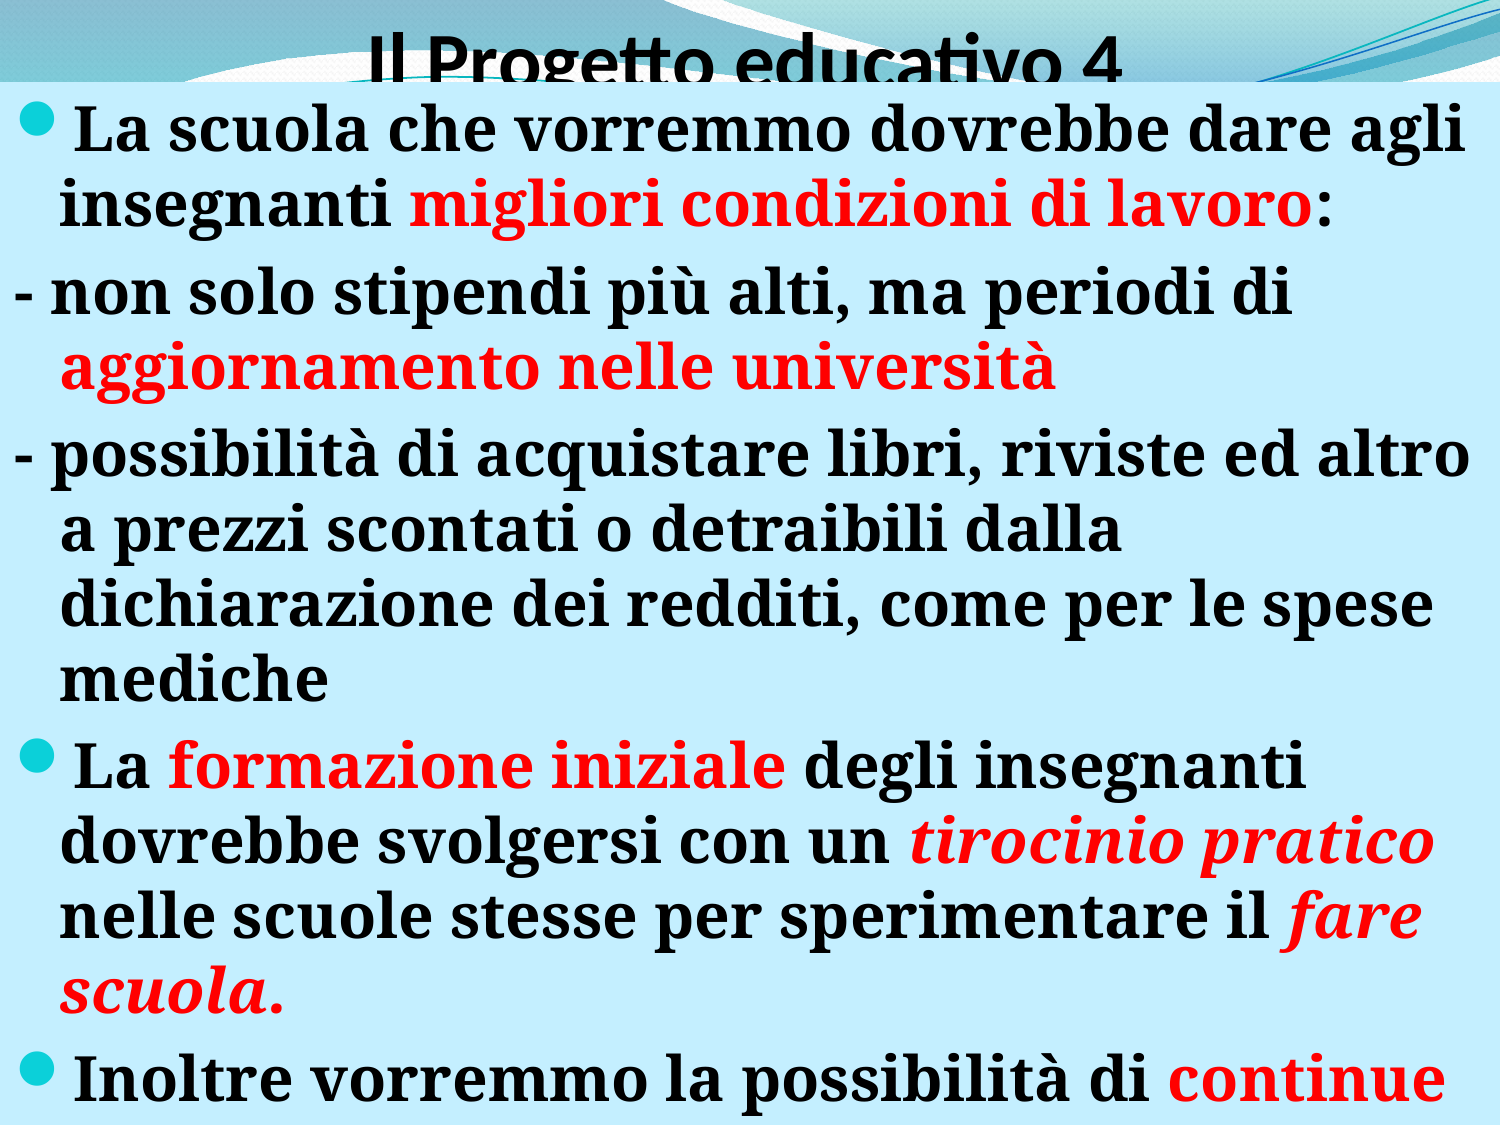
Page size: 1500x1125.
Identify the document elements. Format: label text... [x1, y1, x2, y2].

list La scuola che vorremmo dovrebbe dare agli insegnanti migliori condizioni di lavoro: - non solo stipendi più alti, ma periodi di aggiornamento nelle università - possibilità di acquistare libri, riviste ed altro a prezzi scontati o detraibili dalla dichiarazione dei redditi, come per le spese mediche La formazione iniziale degli insegnanti dovrebbe svolgersi con un tirocinio pratico nelle scuole stesse per sperimentare il fare scuola. Inoltre vorremmo la possibilità di continue compresenze con docenti tutor per aiutare e prendersi cura di chi arranca. [0, 82, 1500, 1125]
title Il Progetto educativo 4 [70, 0, 1421, 82]
